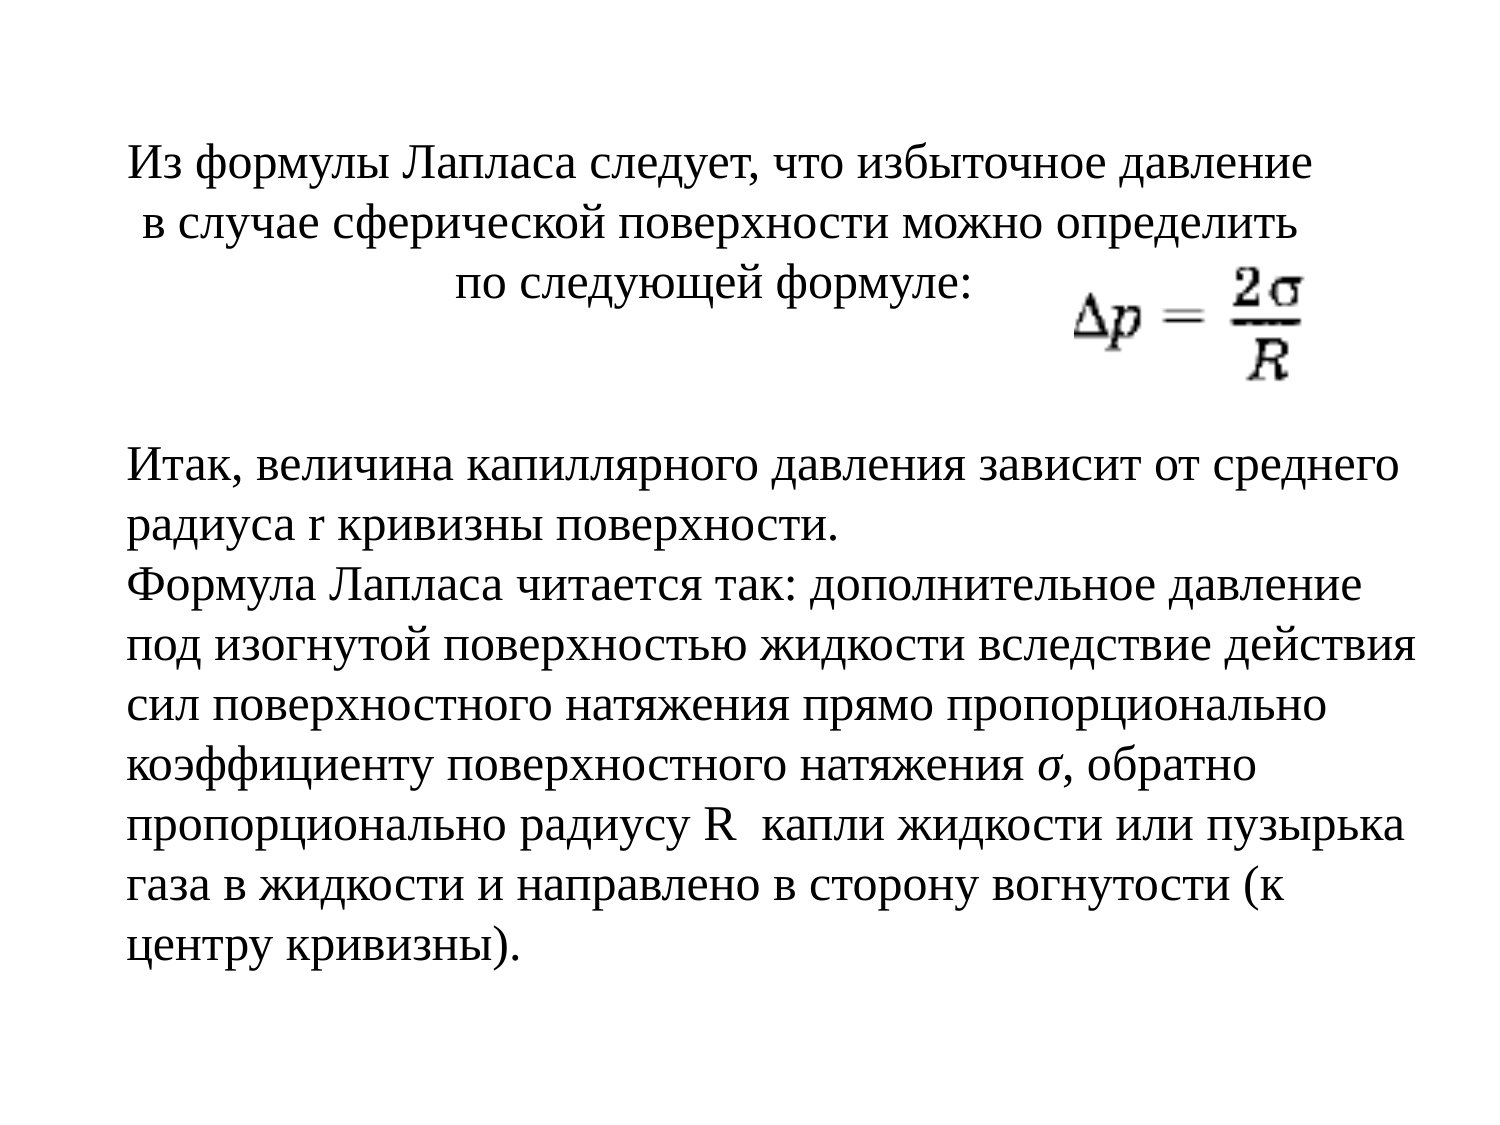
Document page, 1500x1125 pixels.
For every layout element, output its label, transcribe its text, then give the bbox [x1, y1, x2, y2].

text_box Итак, величина капиллярного давления зависит от среднего радиуса r кривизны поверхности. Формула Лапласа читается так: дополнительное давление под изогнутой поверхностью жидкости вследствие действия сил поверхностного натяжения прямо пропорционально коэффициенту поверхностного натяжения σ, обратно пропорционально радиусу R капли жидкости или пузырька газа в жидкости и направлено в сторону вогнутости (к центру кривизны). [111, 423, 1439, 978]
title Из формулы Лапласа следует, что избыточное давление в случае сферической поверхности можно определить по следующей формуле: [107, 85, 1334, 351]
picture [1074, 249, 1321, 391]
